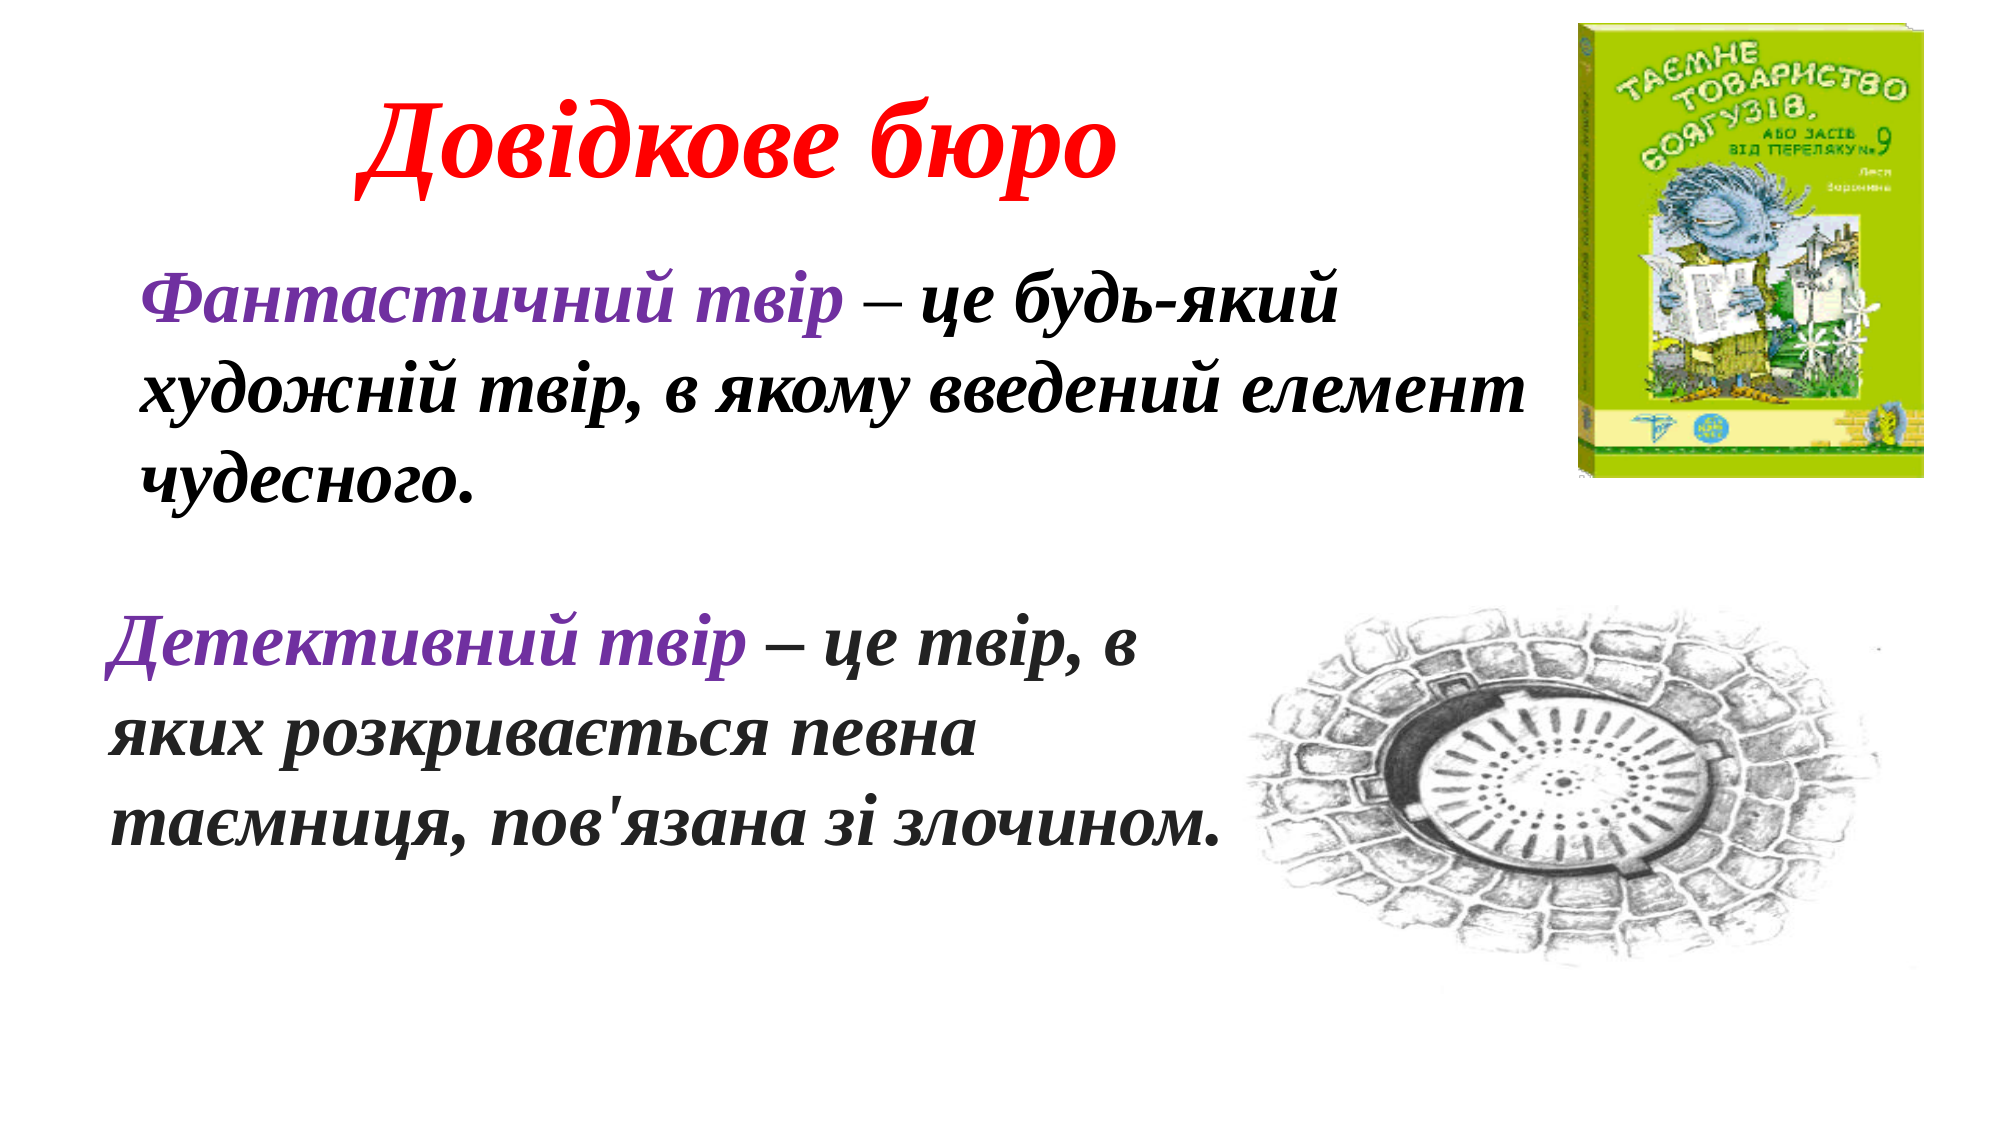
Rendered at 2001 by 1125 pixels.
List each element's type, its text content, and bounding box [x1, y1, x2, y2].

text_box Довідкове бюро [348, 57, 1136, 208]
text_box Детективний твір – це твір, в яких розкривається певна таємниця, пов'язана зі злочином. [95, 582, 1206, 868]
picture [1206, 550, 1951, 1000]
picture [1578, 23, 1924, 478]
text_box Фантастичний твір – це будь-який художній твір, в якому введений елемент чудесного. [125, 240, 1554, 526]
